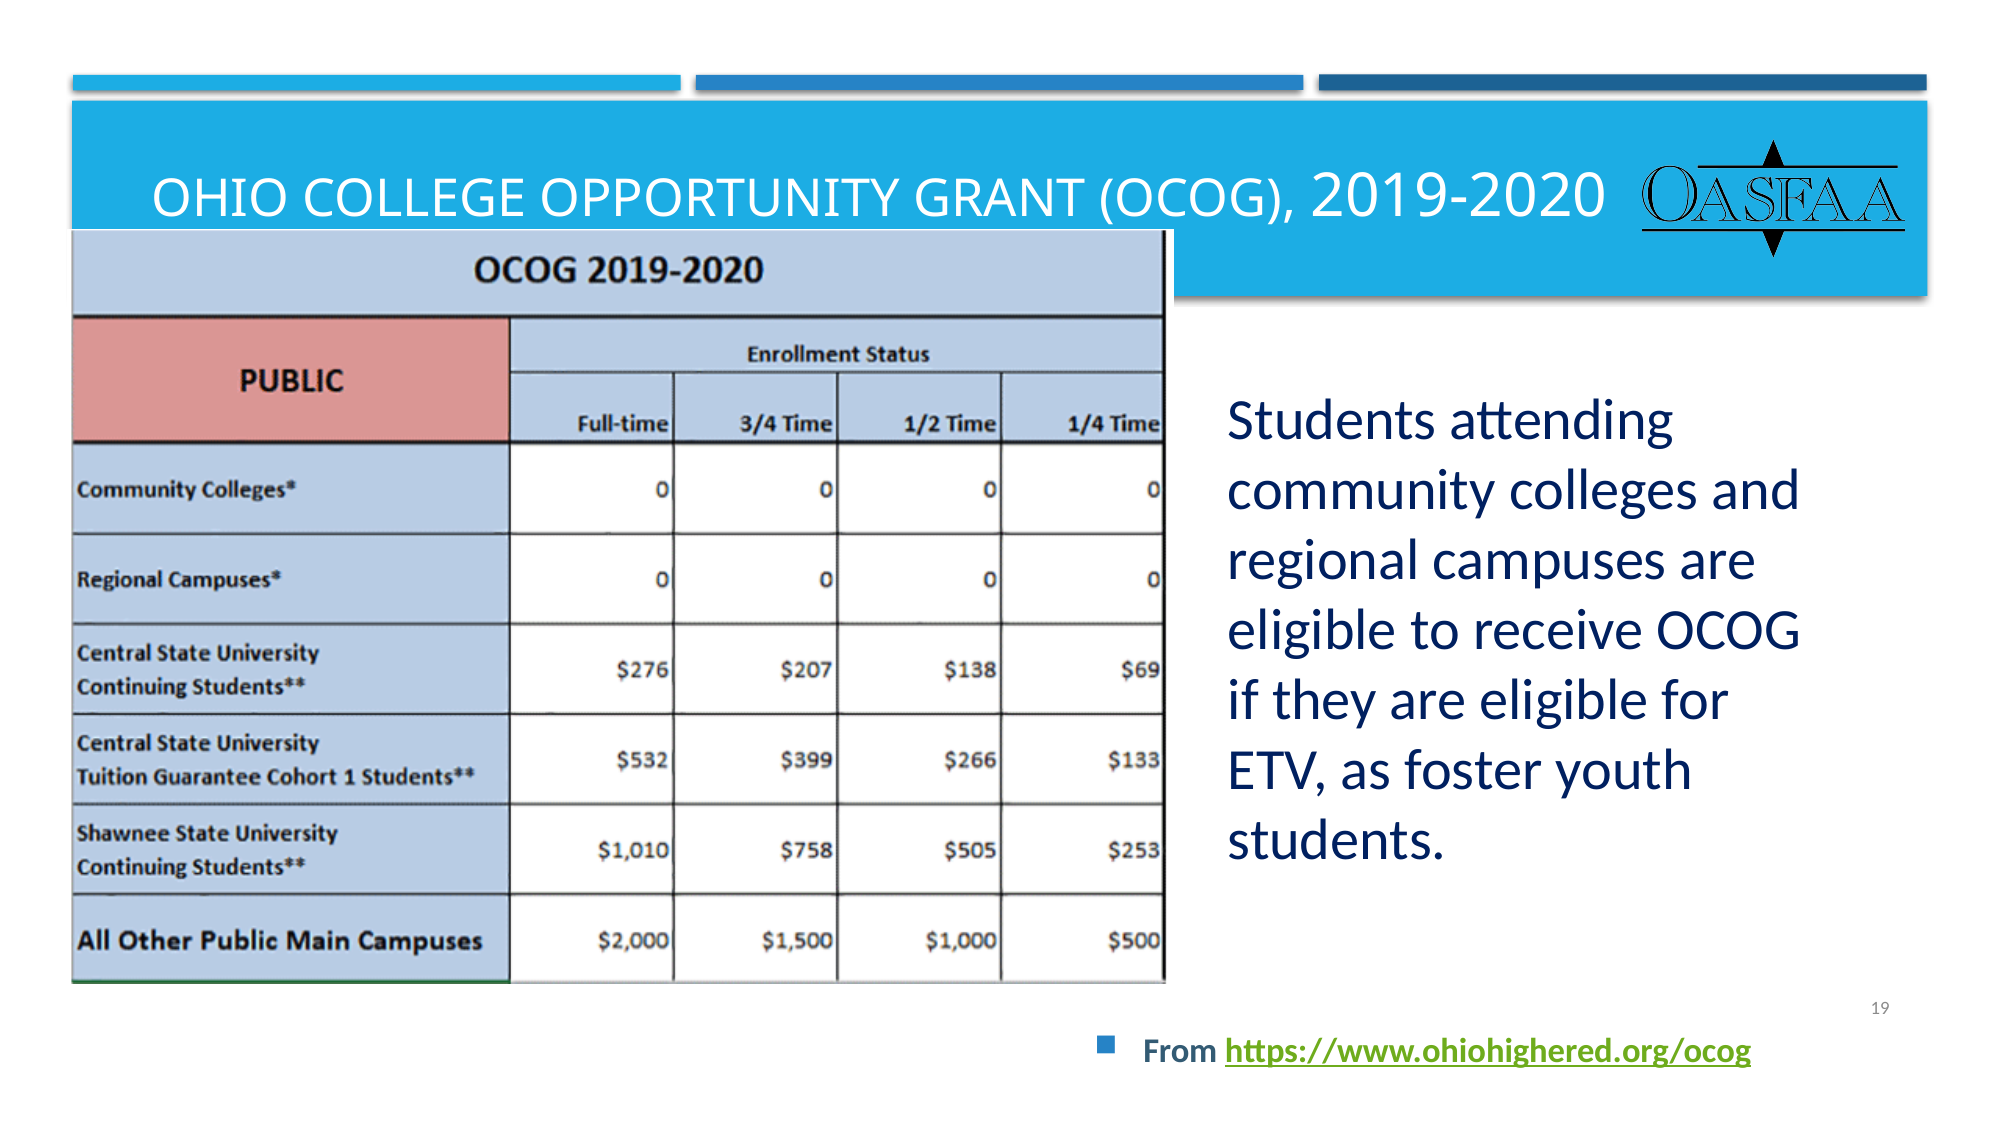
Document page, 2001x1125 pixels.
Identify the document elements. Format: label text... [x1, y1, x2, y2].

title Ohio College Opportunity Grant (OCOG), 2019-2020 [136, 137, 1627, 364]
slide_number 19 [1732, 977, 1905, 1037]
picture [66, 228, 1174, 985]
list From https://www.ohiohighered.org/ocog [1026, 891, 2000, 1078]
text_box Students attending community colleges and regional campuses are eligible to receive OCOG if they are eligible for ETV, as foster youth students. [1213, 373, 1848, 879]
